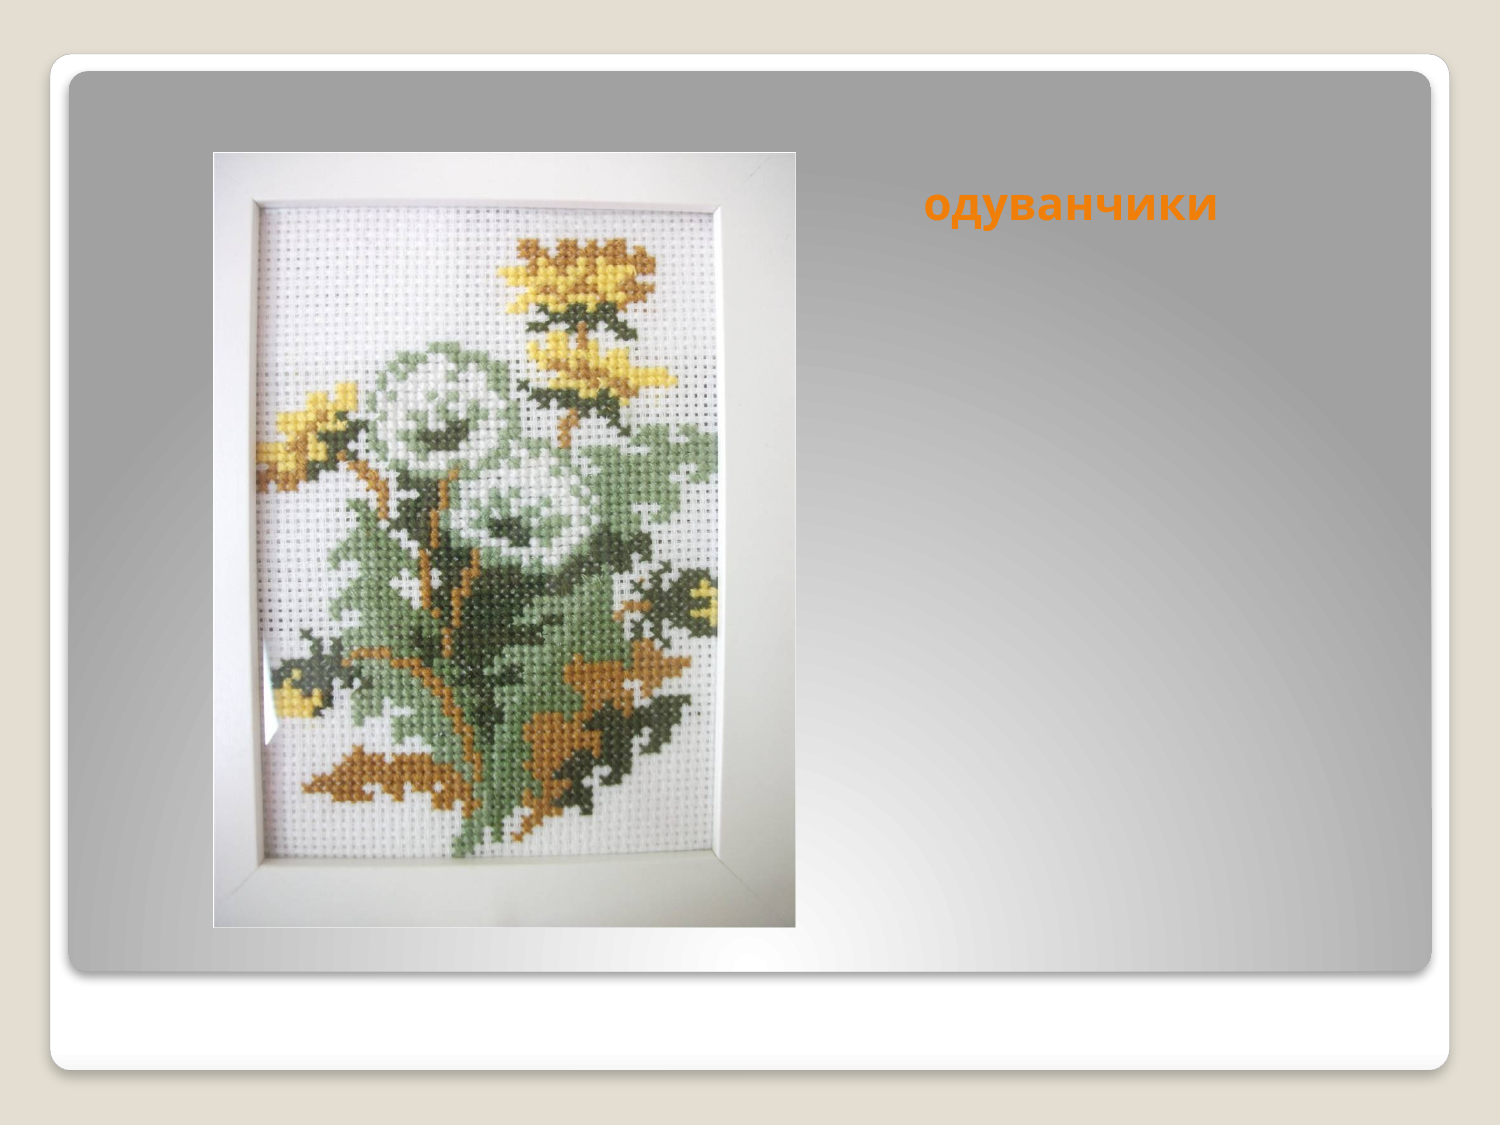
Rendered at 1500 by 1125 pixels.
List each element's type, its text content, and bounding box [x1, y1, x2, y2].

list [212, 152, 796, 928]
title одуванчики [908, 87, 1397, 238]
